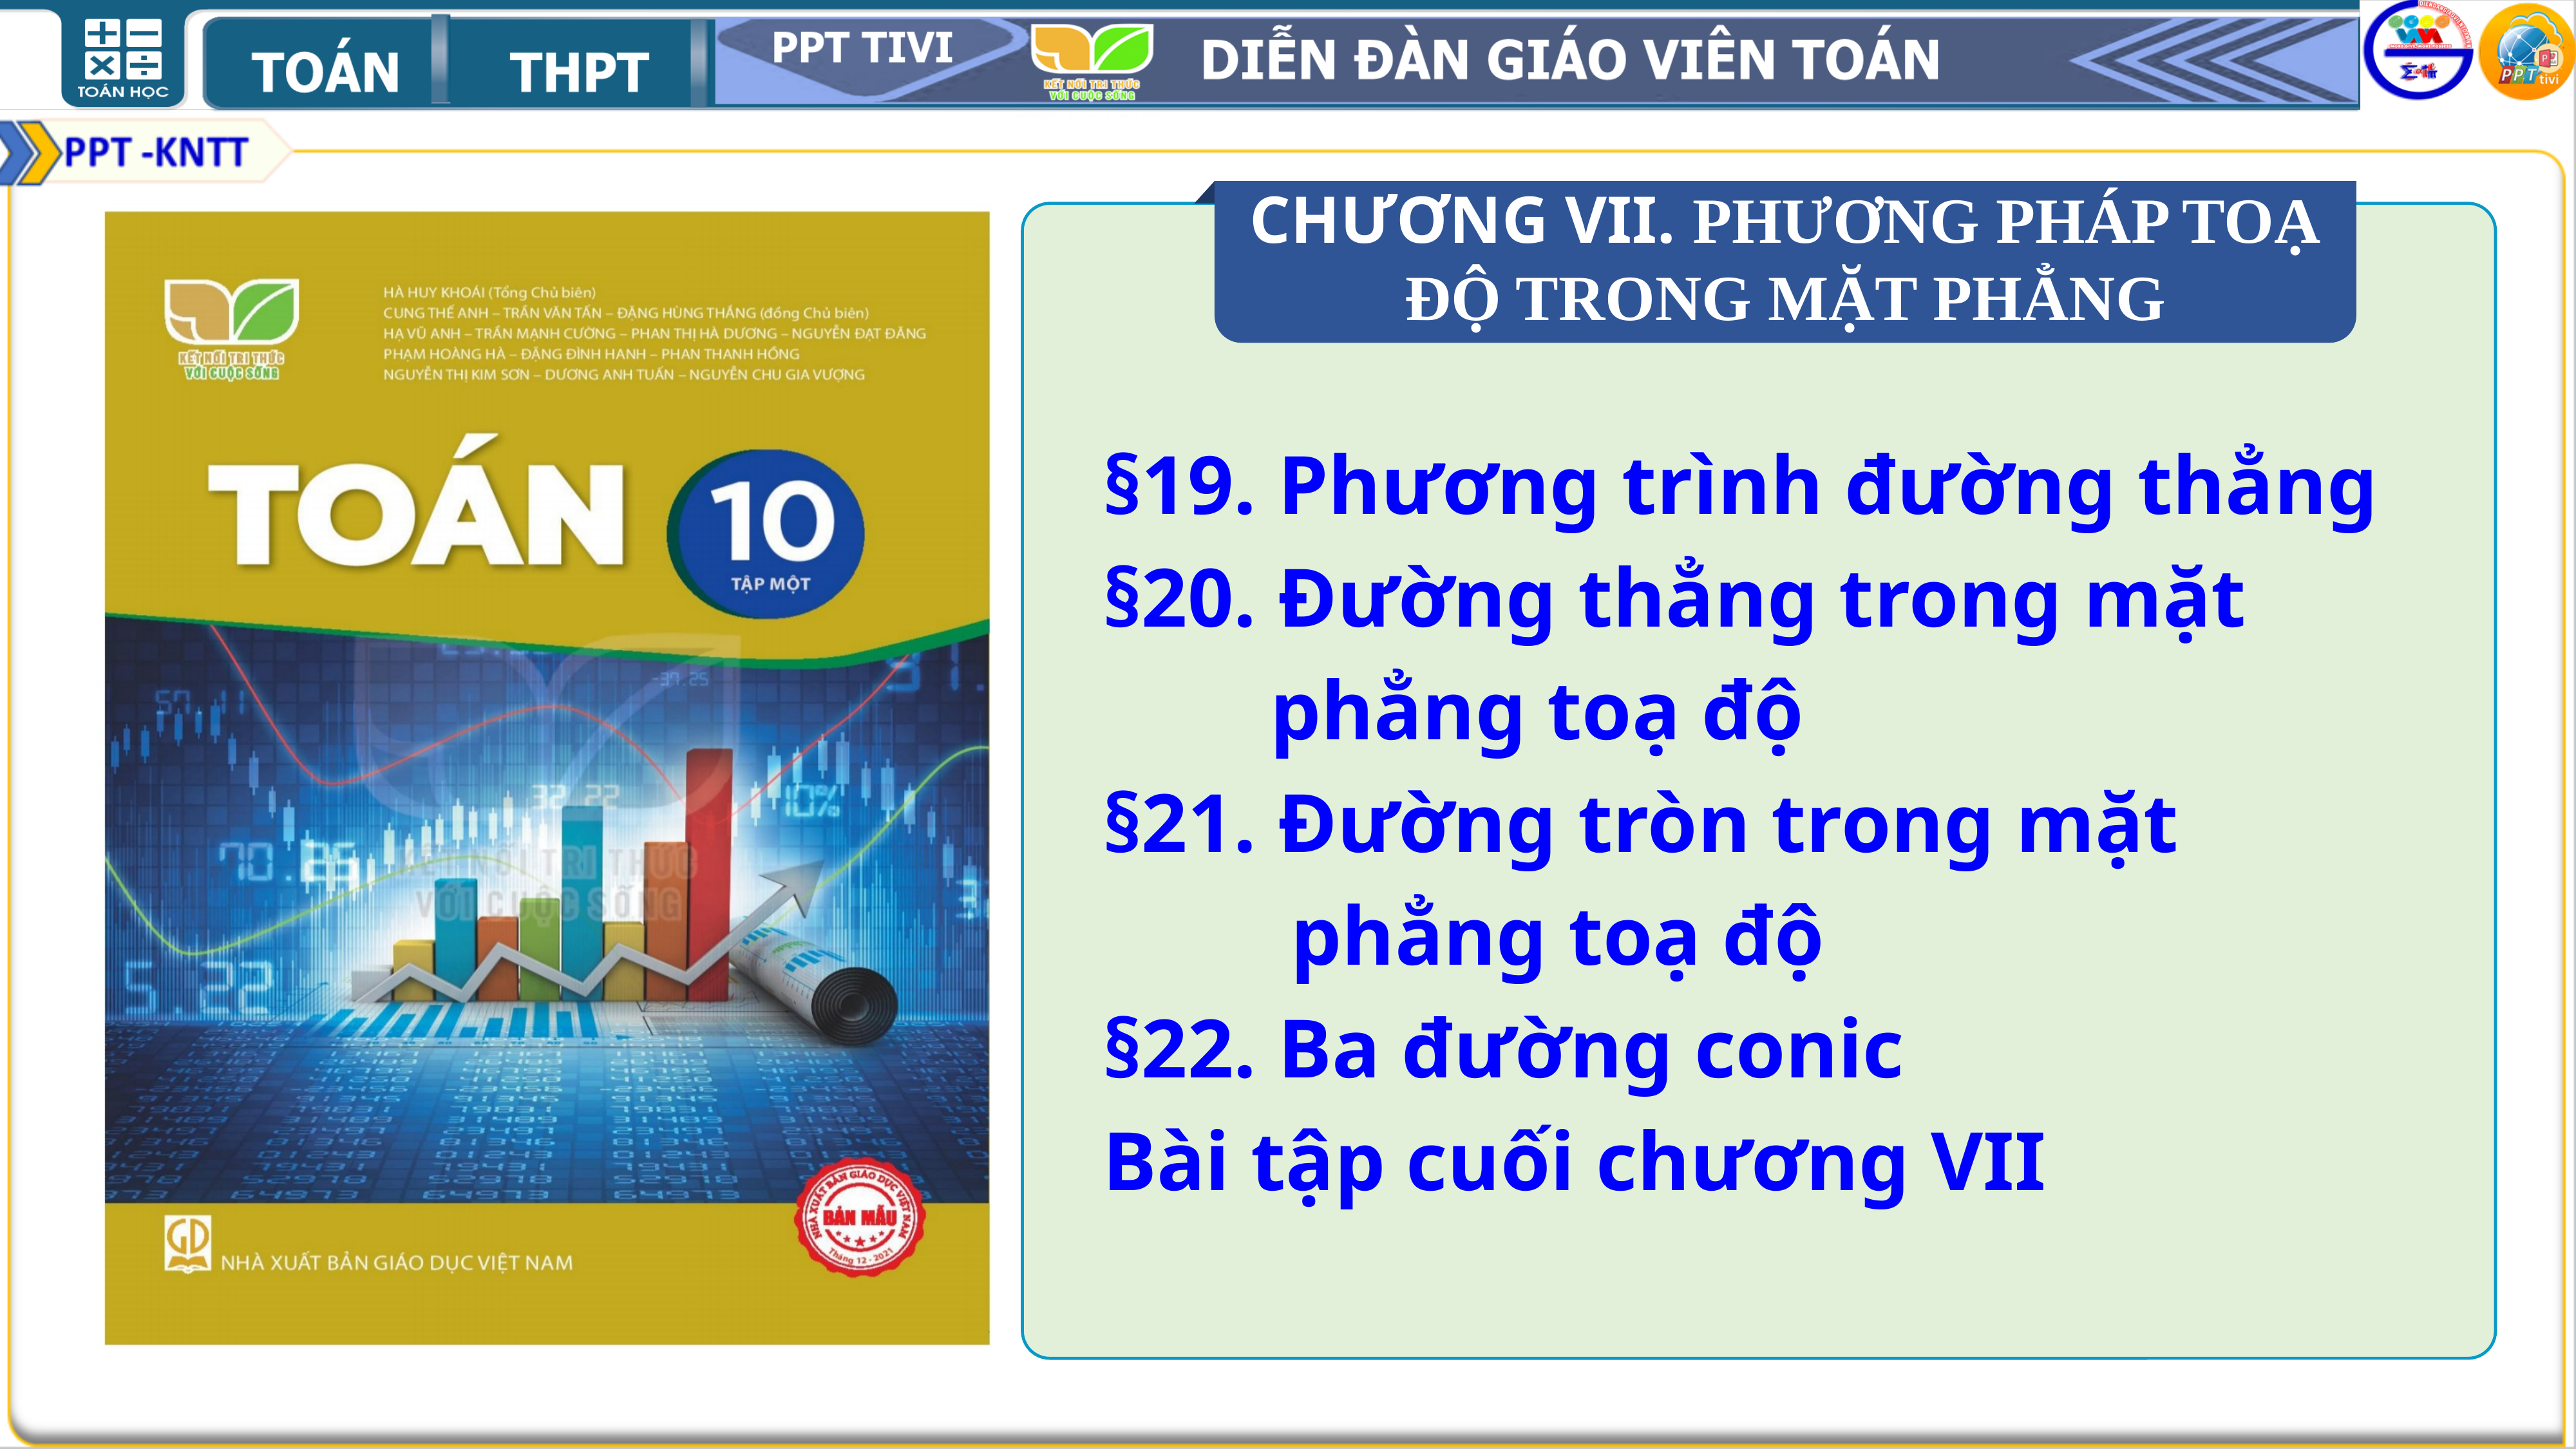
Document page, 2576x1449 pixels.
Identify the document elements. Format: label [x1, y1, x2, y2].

picture [0, 0, 2576, 1449]
text_box [1022, 173, 2496, 1359]
